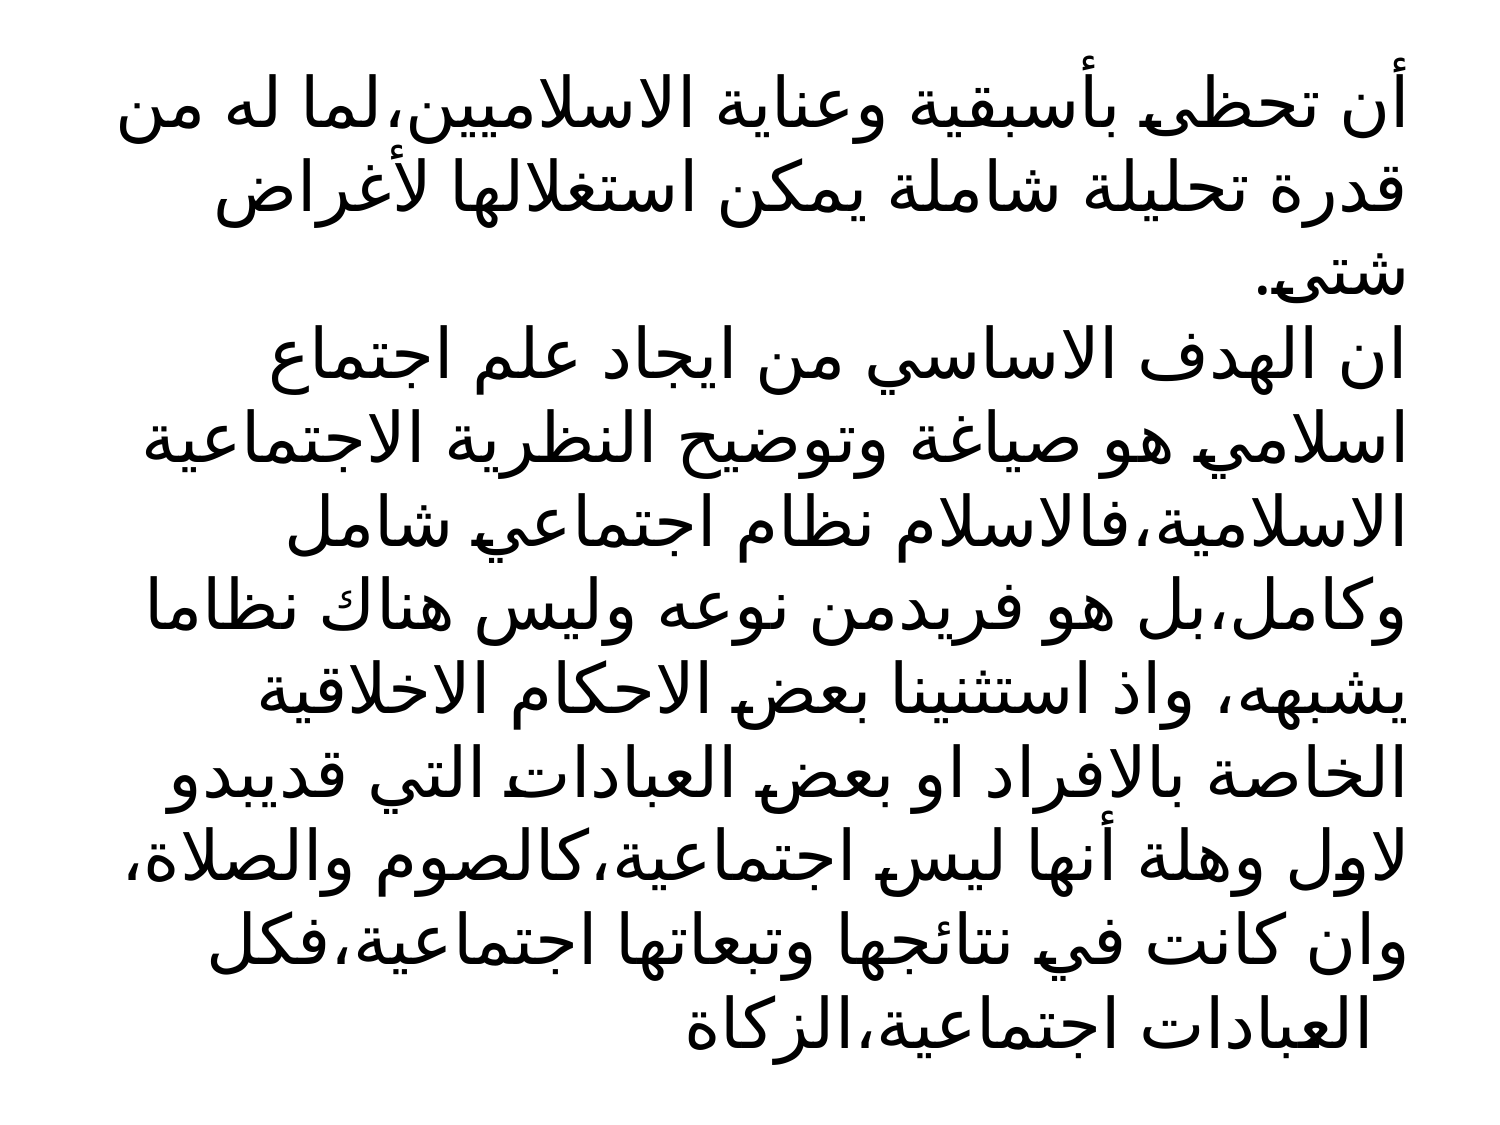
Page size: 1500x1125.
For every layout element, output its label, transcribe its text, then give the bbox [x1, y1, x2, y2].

title أن تحظى بأسبقية وعناية الاسلاميين،لما له من قدرة تحليلة شاملة يمكن استغلالها لأغراض شتى. ان الهدف الاساسي من ايجاد علم اجتماع اسلامي هو صياغة وتوضيح النظرية الاجتماعية الاسلامية،فالاسلام نظام اجتماعي شامل وكامل،بل هو فريدمن نوعه وليس هناك نظاما يشبهه، واذ استثنينا بعض الاحكام الاخلاقية الخاصة بالافراد او بعض العبادات التي قديبدو لاول وهلة أنها ليس اجتماعية،كالصوم والصلاة، وان كانت في نتائجها وتبعاتها اجتماعية،فكل العبادات اجتماعية،الزكاة [75, 45, 1425, 1075]
